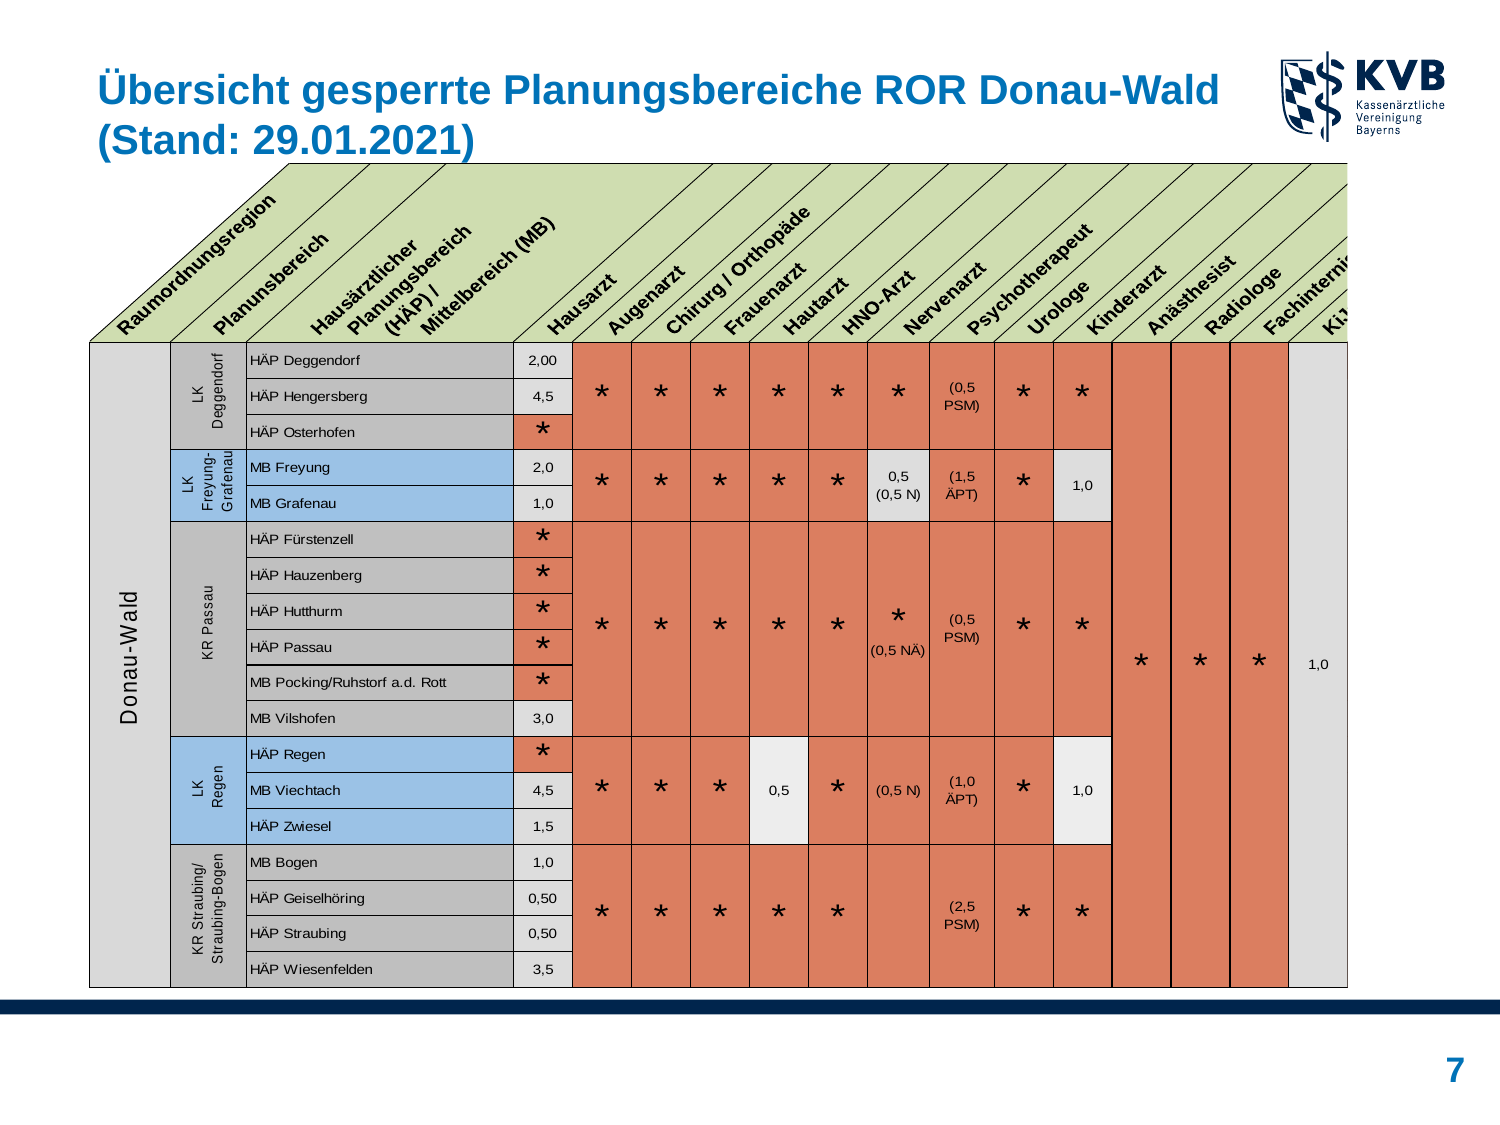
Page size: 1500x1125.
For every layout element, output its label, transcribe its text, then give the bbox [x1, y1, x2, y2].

title Übersicht gesperrte Planungsbereiche ROR Donau-Wald (Stand: 29.01.2021) [97, 62, 1254, 138]
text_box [88, 162, 1349, 989]
